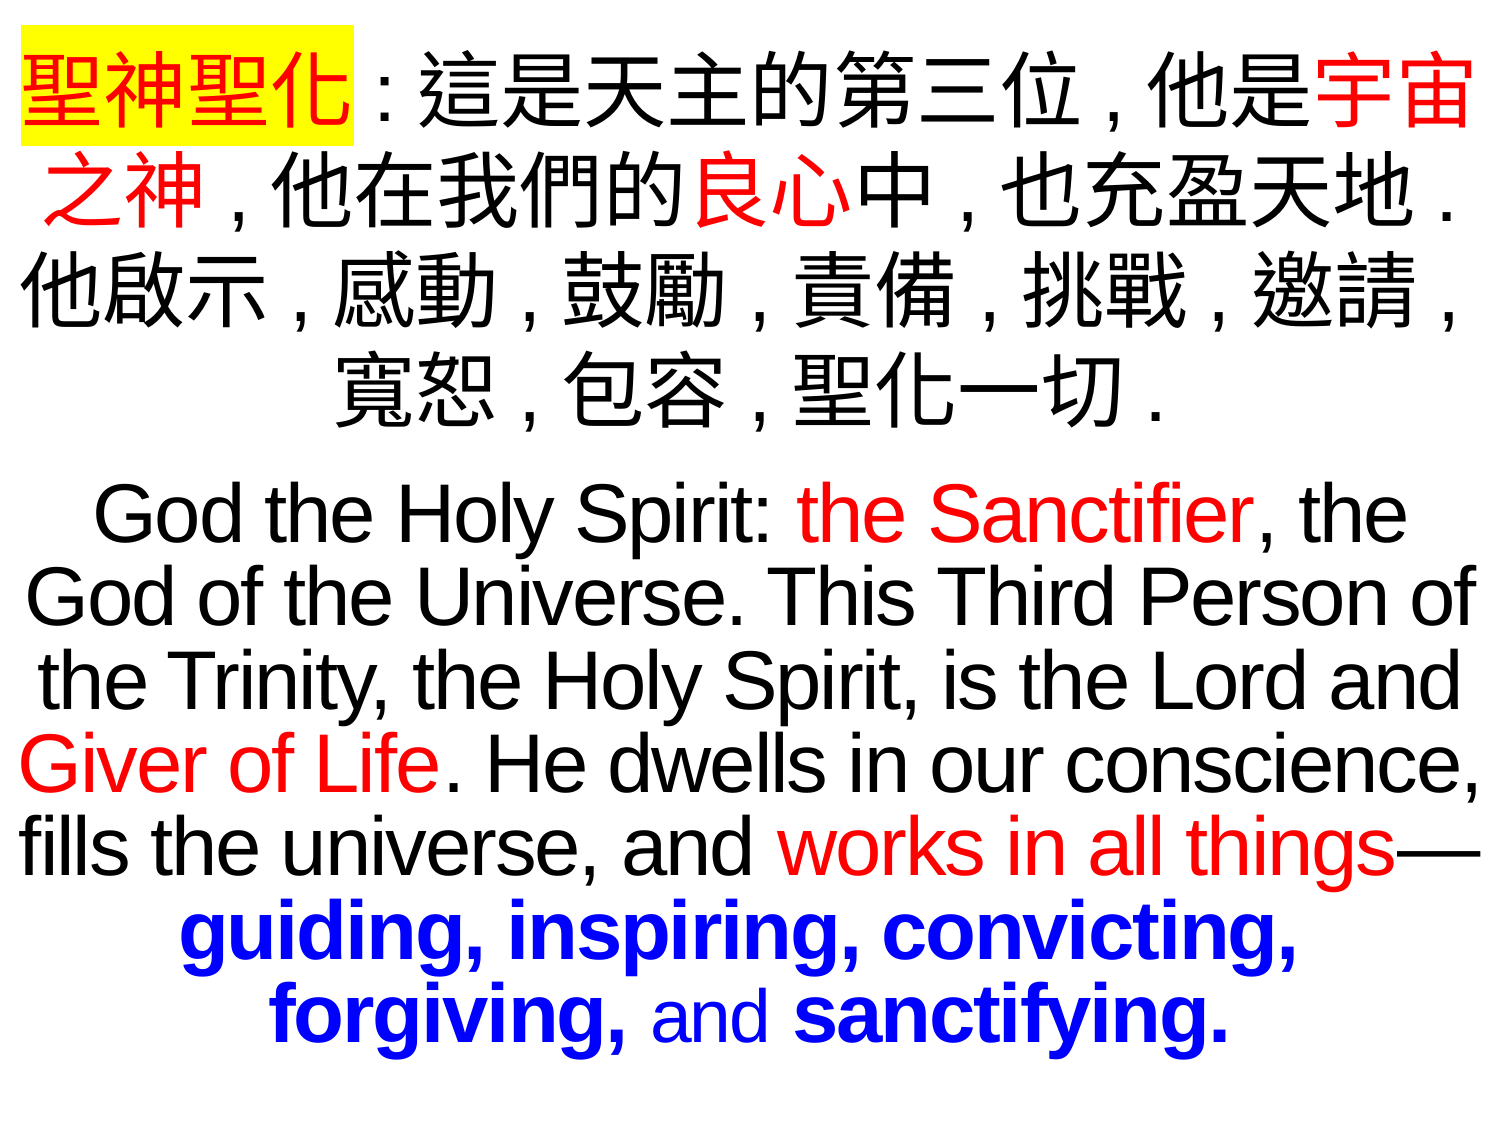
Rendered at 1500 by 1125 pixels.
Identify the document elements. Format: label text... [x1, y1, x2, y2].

subtitle 聖神聖化:這是天主的第三位,他是宇宙之神,他在我們的良心中,也充盈天地. 他啟示,感動,鼓勵,責備,挑戰,邀請,寬恕,包容,聖化一切. God the Holy Spirit: the Sanctifier, the God of the Universe. This Third Person of the Trinity, the Holy Spirit, is the Lord and Giver of Life. He dwells in our conscience, fills the universe, and works in all things—guiding, inspiring, convicting, forgiving, and sanctifying. [0, 30, 1500, 1106]
